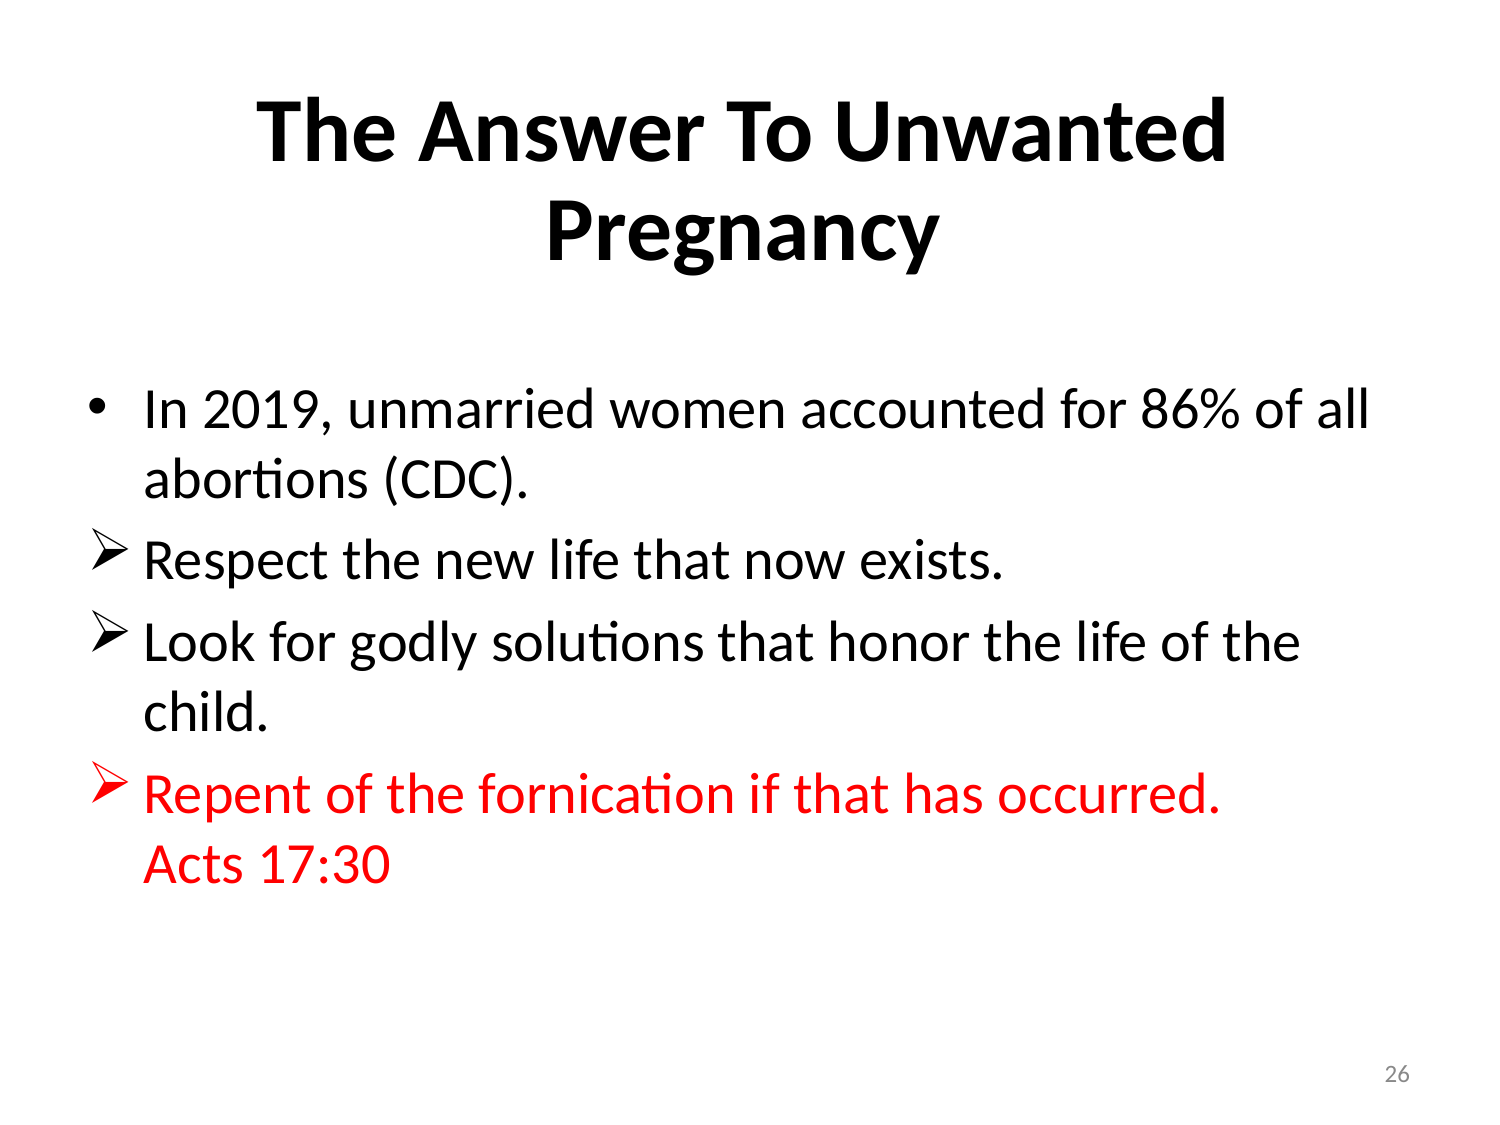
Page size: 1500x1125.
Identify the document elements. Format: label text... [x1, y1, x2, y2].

slide_number 26 [1074, 1042, 1425, 1103]
title The Answer To Unwanted Pregnancy [75, 74, 1413, 288]
list In 2019, unmarried women accounted for 86% of all abortions (CDC). Respect the new life that now exists. Look for godly solutions that honor the life of the child. Repent of the fornication if that has occurred. Acts 17:30 [72, 362, 1435, 1016]
